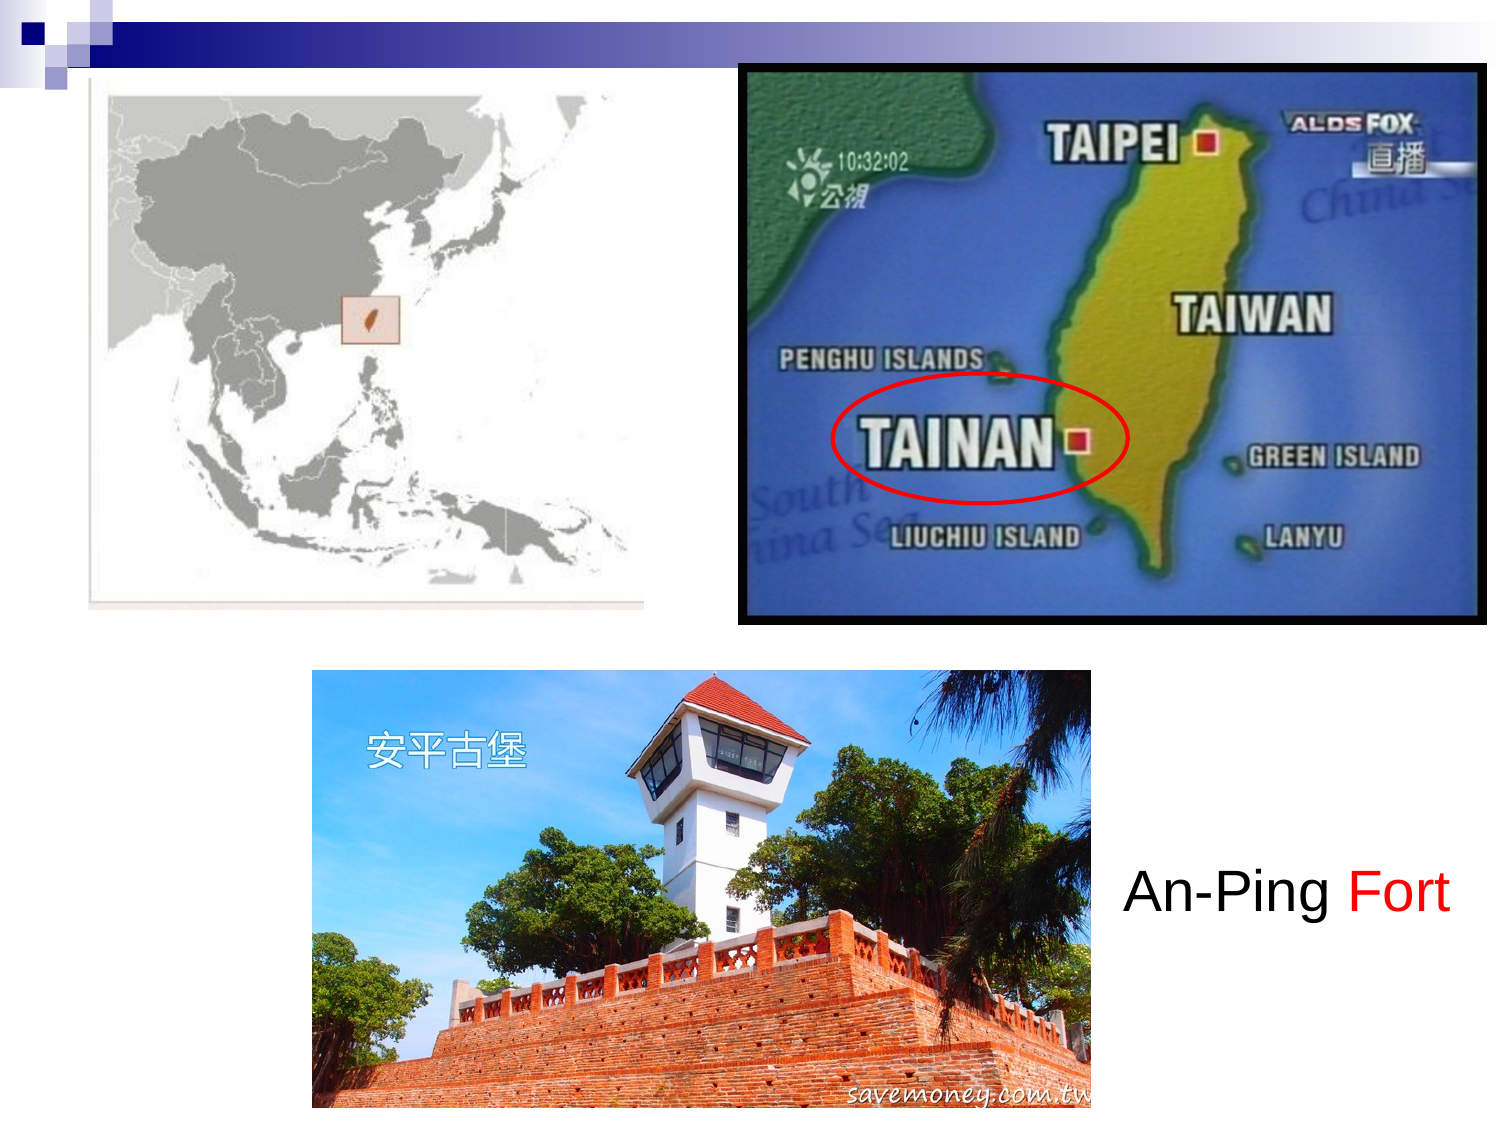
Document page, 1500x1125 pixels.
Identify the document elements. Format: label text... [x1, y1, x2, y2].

picture [88, 77, 644, 611]
picture [737, 63, 1487, 625]
text_box An-Ping Fort [1096, 846, 1500, 931]
picture [312, 670, 1091, 1108]
